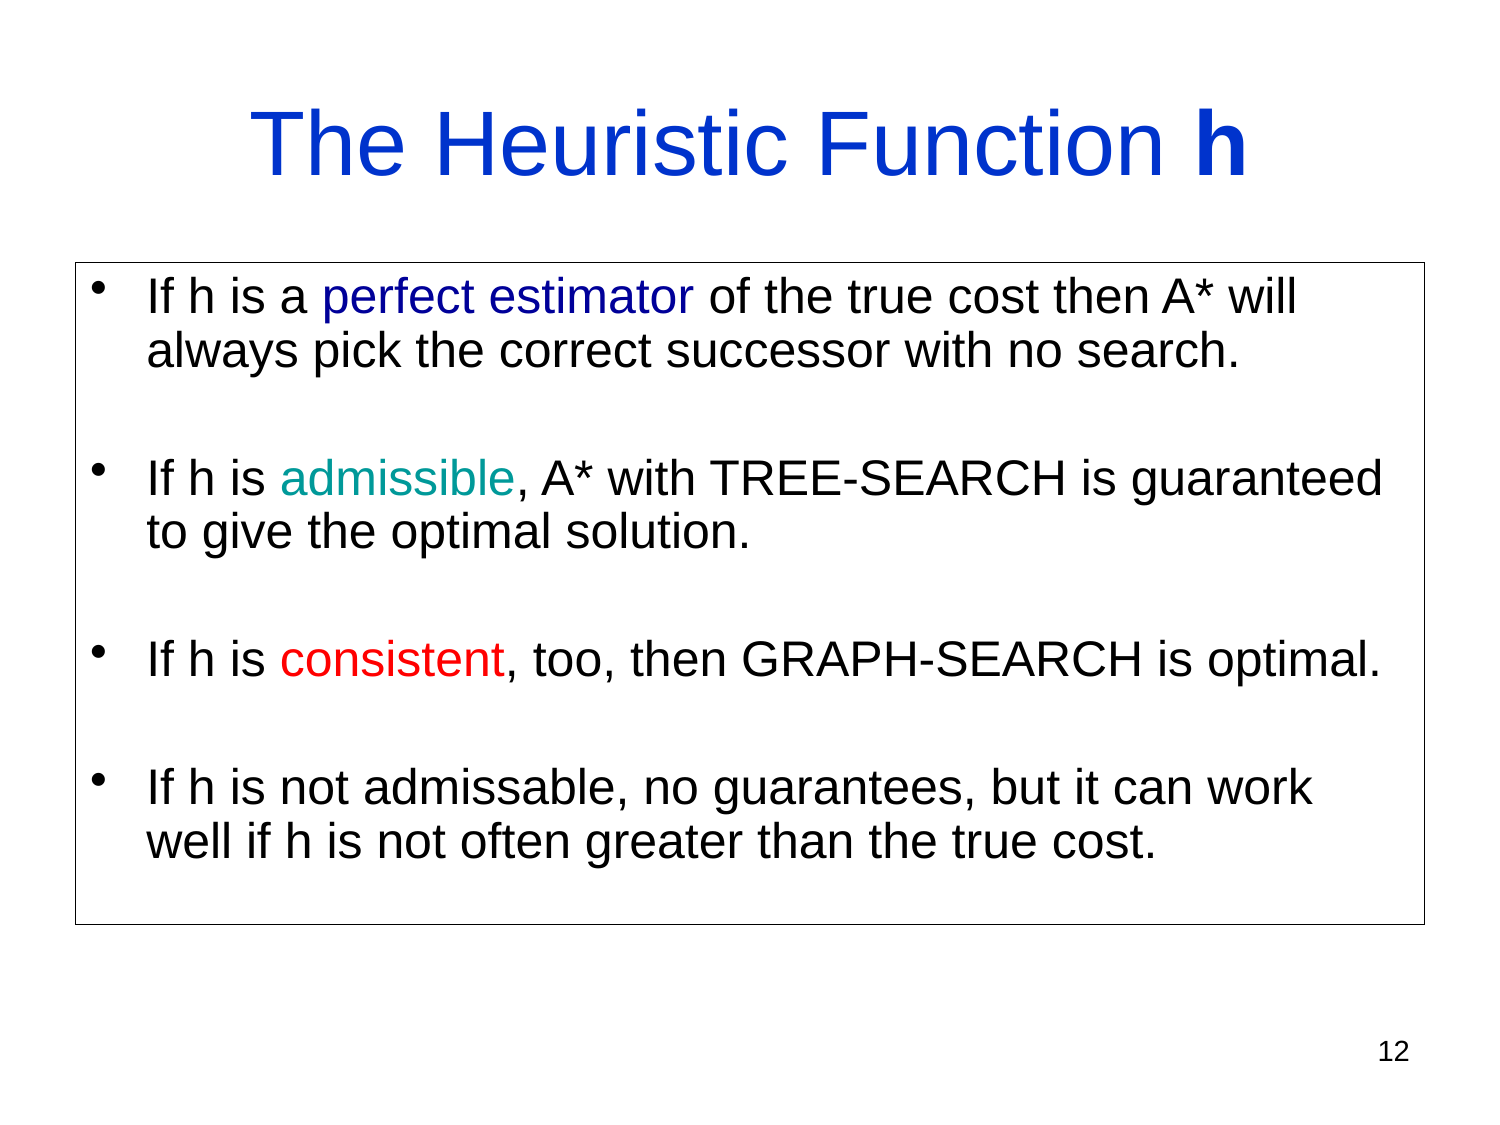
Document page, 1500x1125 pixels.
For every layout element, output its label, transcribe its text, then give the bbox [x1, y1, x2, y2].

list If h is a perfect estimator of the true cost then A* will always pick the correct successor with no search. If h is admissible, A* with TREE-SEARCH is guaranteed to give the optimal solution. If h is consistent, too, then GRAPH-SEARCH is optimal. If h is not admissable, no guarantees, but it can work well if h is not often greater than the true cost. [75, 262, 1425, 925]
slide_number 12 [1074, 1024, 1426, 1103]
title The Heuristic Function h [75, 45, 1425, 233]
